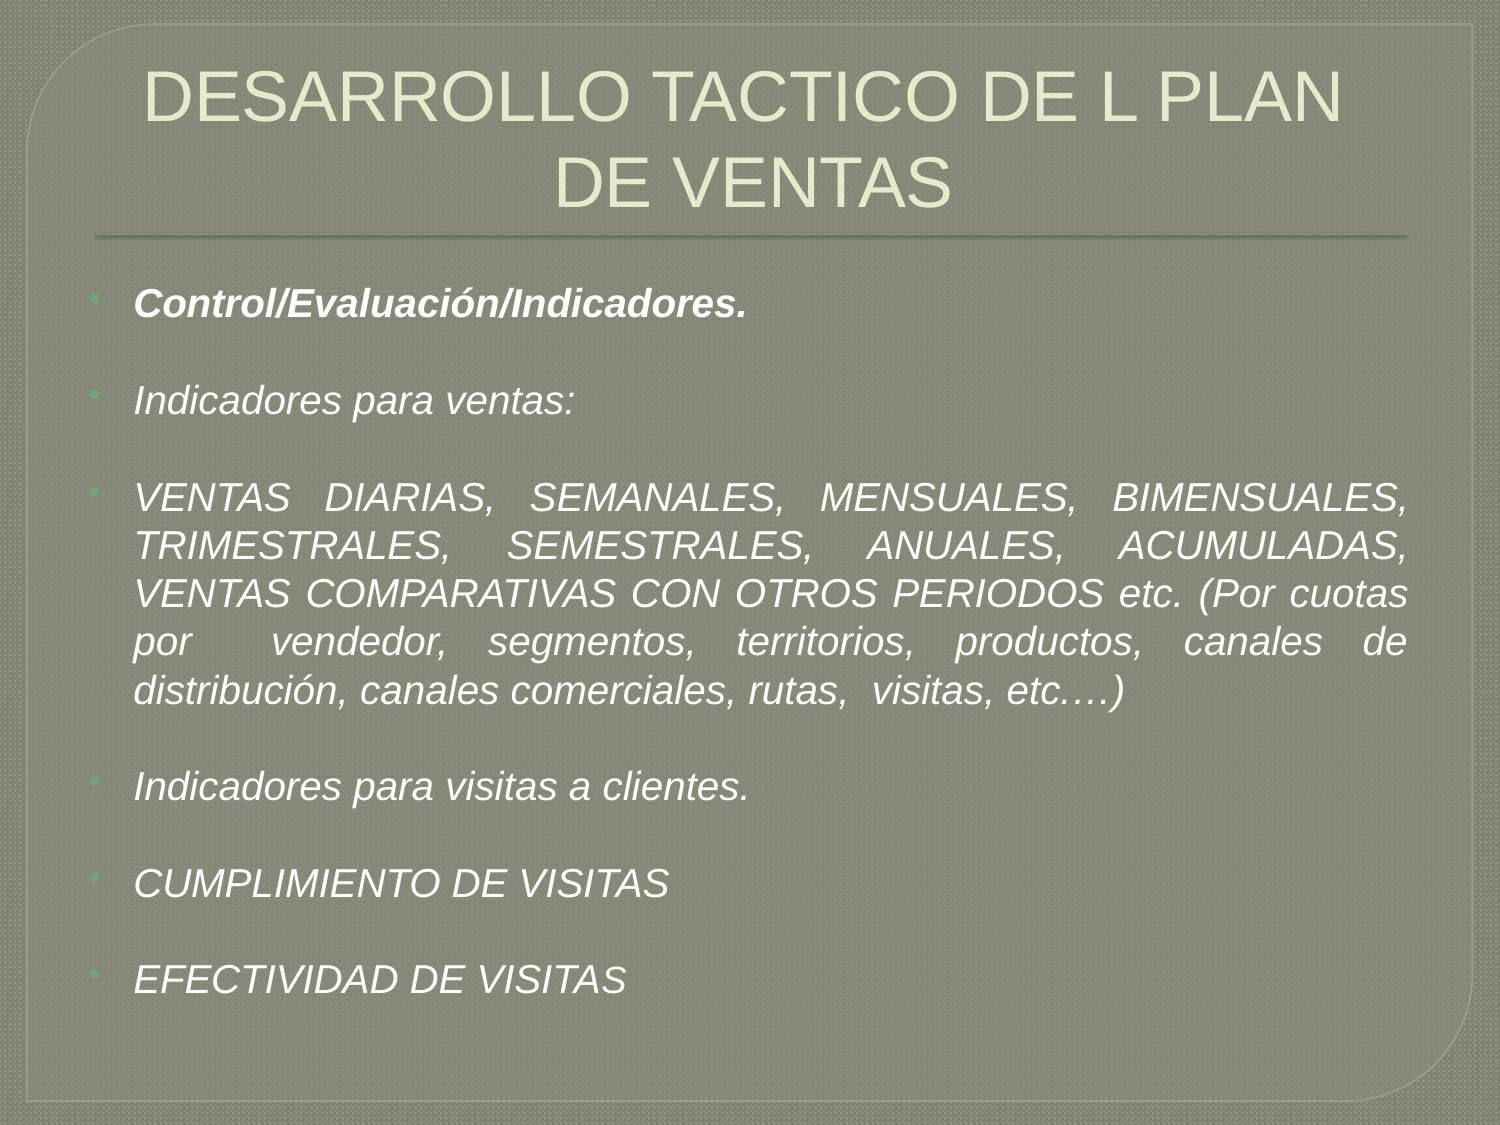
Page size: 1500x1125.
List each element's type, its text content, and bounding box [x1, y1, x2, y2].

title DESARROLLO TACTICO DE L PLAN DE VENTAS [75, 41, 1425, 230]
list Control/Evaluación/Indicadores. Indicadores para ventas: VENTAS DIARIAS, SEMANALES, MENSUALES, BIMENSUALES, TRIMESTRALES, SEMESTRALES, ANUALES, ACUMULADAS, VENTAS COMPARATIVAS CON OTROS PERIODOS etc. (Por cuotas por vendedor, segmentos, territorios, productos, canales de distribución, canales comerciales, rutas, visitas, etc.…) Indicadores para visitas a clientes. CUMPLIMIENTO DE VISITAS EFECTIVIDAD DE VISITAS [75, 270, 1425, 1013]
